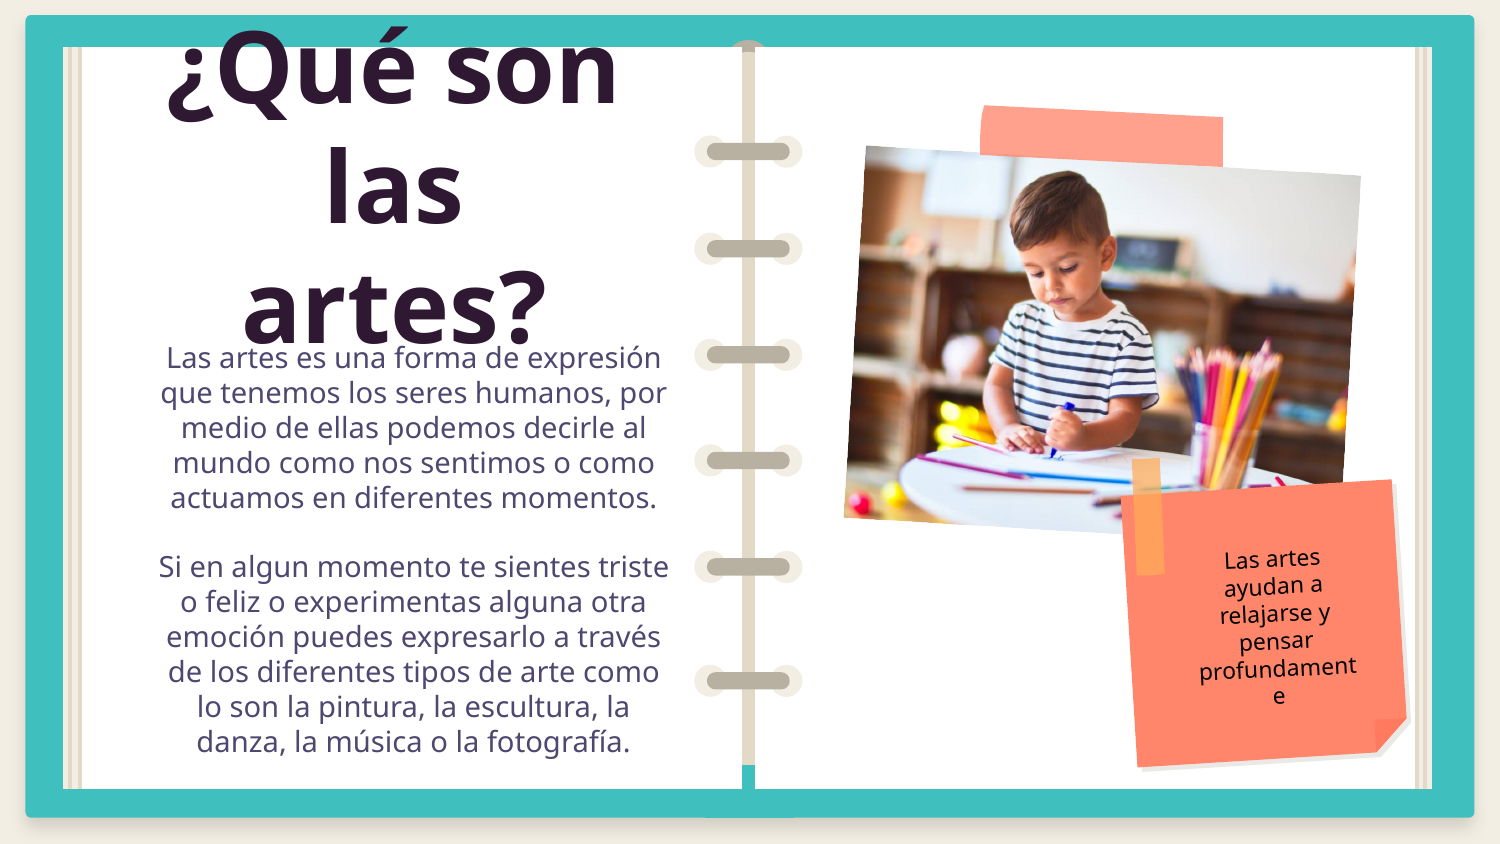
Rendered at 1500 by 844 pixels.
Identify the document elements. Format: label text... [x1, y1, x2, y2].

title ¿Qué son las artes? [150, 136, 638, 231]
subtitle Las artes es una forma de expresión que tenemos los seres humanos, por medio de ellas podemos decirle al mundo como nos sentimos o como actuamos en diferentes momentos. Si en algun momento te sientes triste o feliz o experimentas alguna otra emoción puedes expresarlo a través de los diferentes tipos de arte como lo son la pintura, la escultura, la danza, la música o la fotografía. [139, 324, 689, 725]
text_box [980, 105, 1224, 158]
picture [844, 146, 1360, 534]
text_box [1120, 457, 1412, 773]
